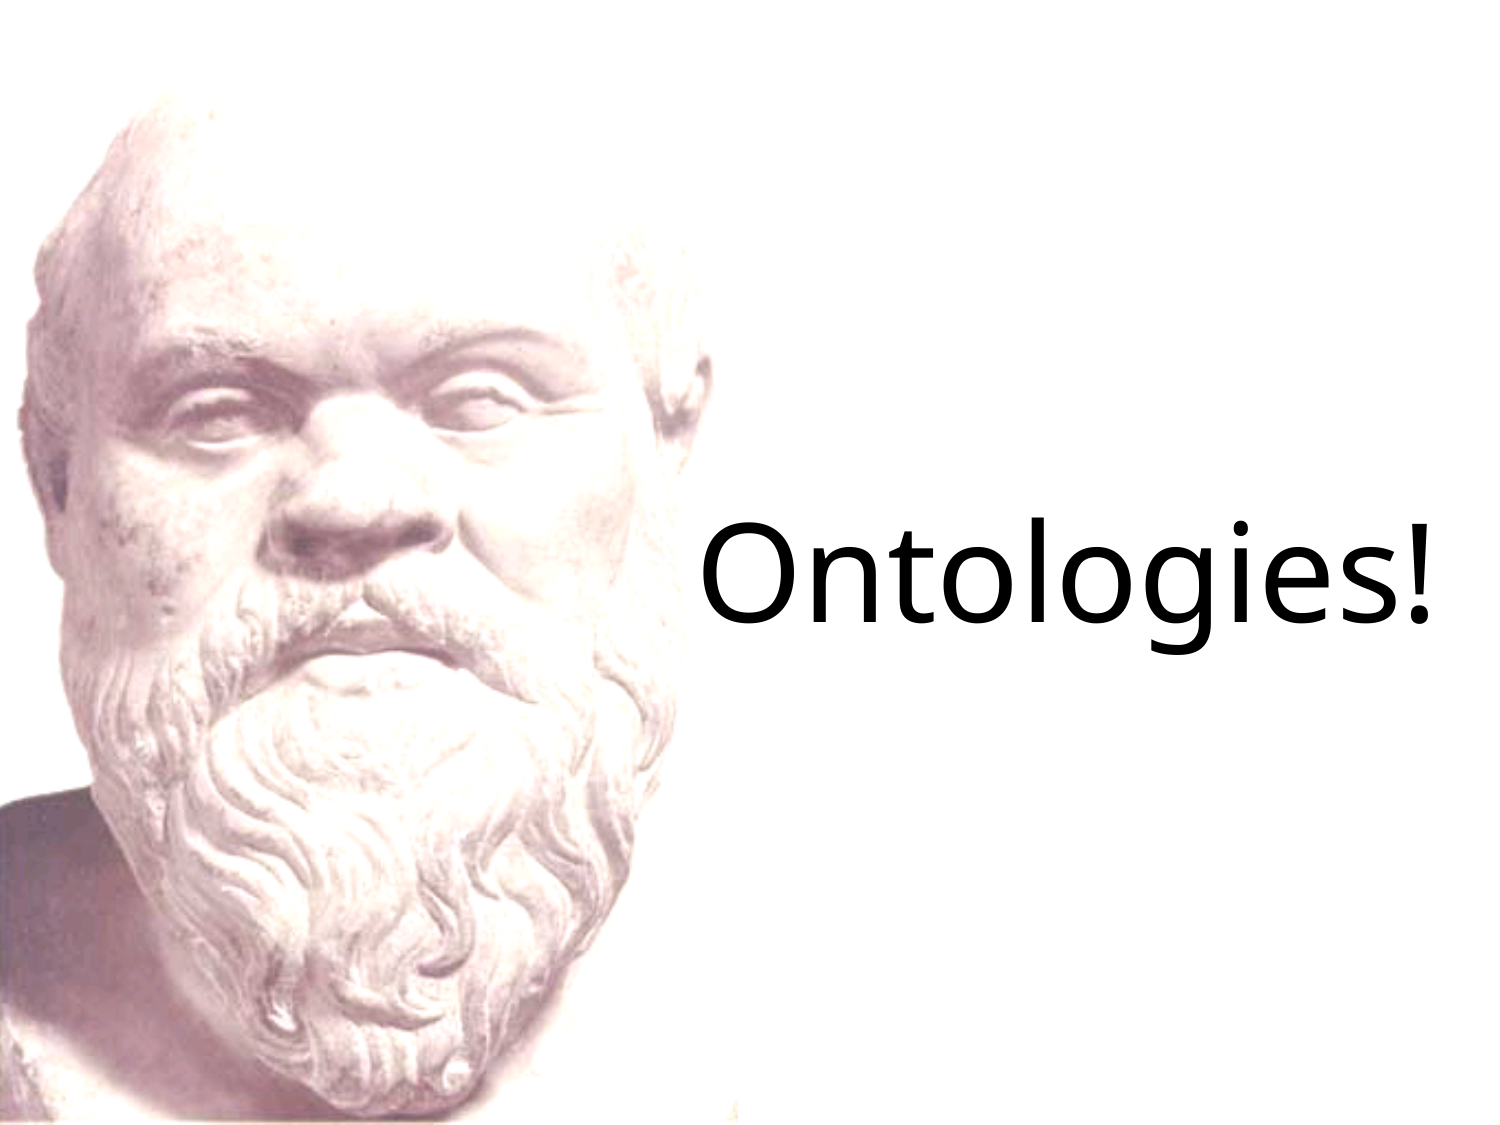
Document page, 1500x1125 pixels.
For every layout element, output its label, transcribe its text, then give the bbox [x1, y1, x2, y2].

picture [0, 0, 739, 1125]
title Ontologies! [743, 480, 1455, 656]
